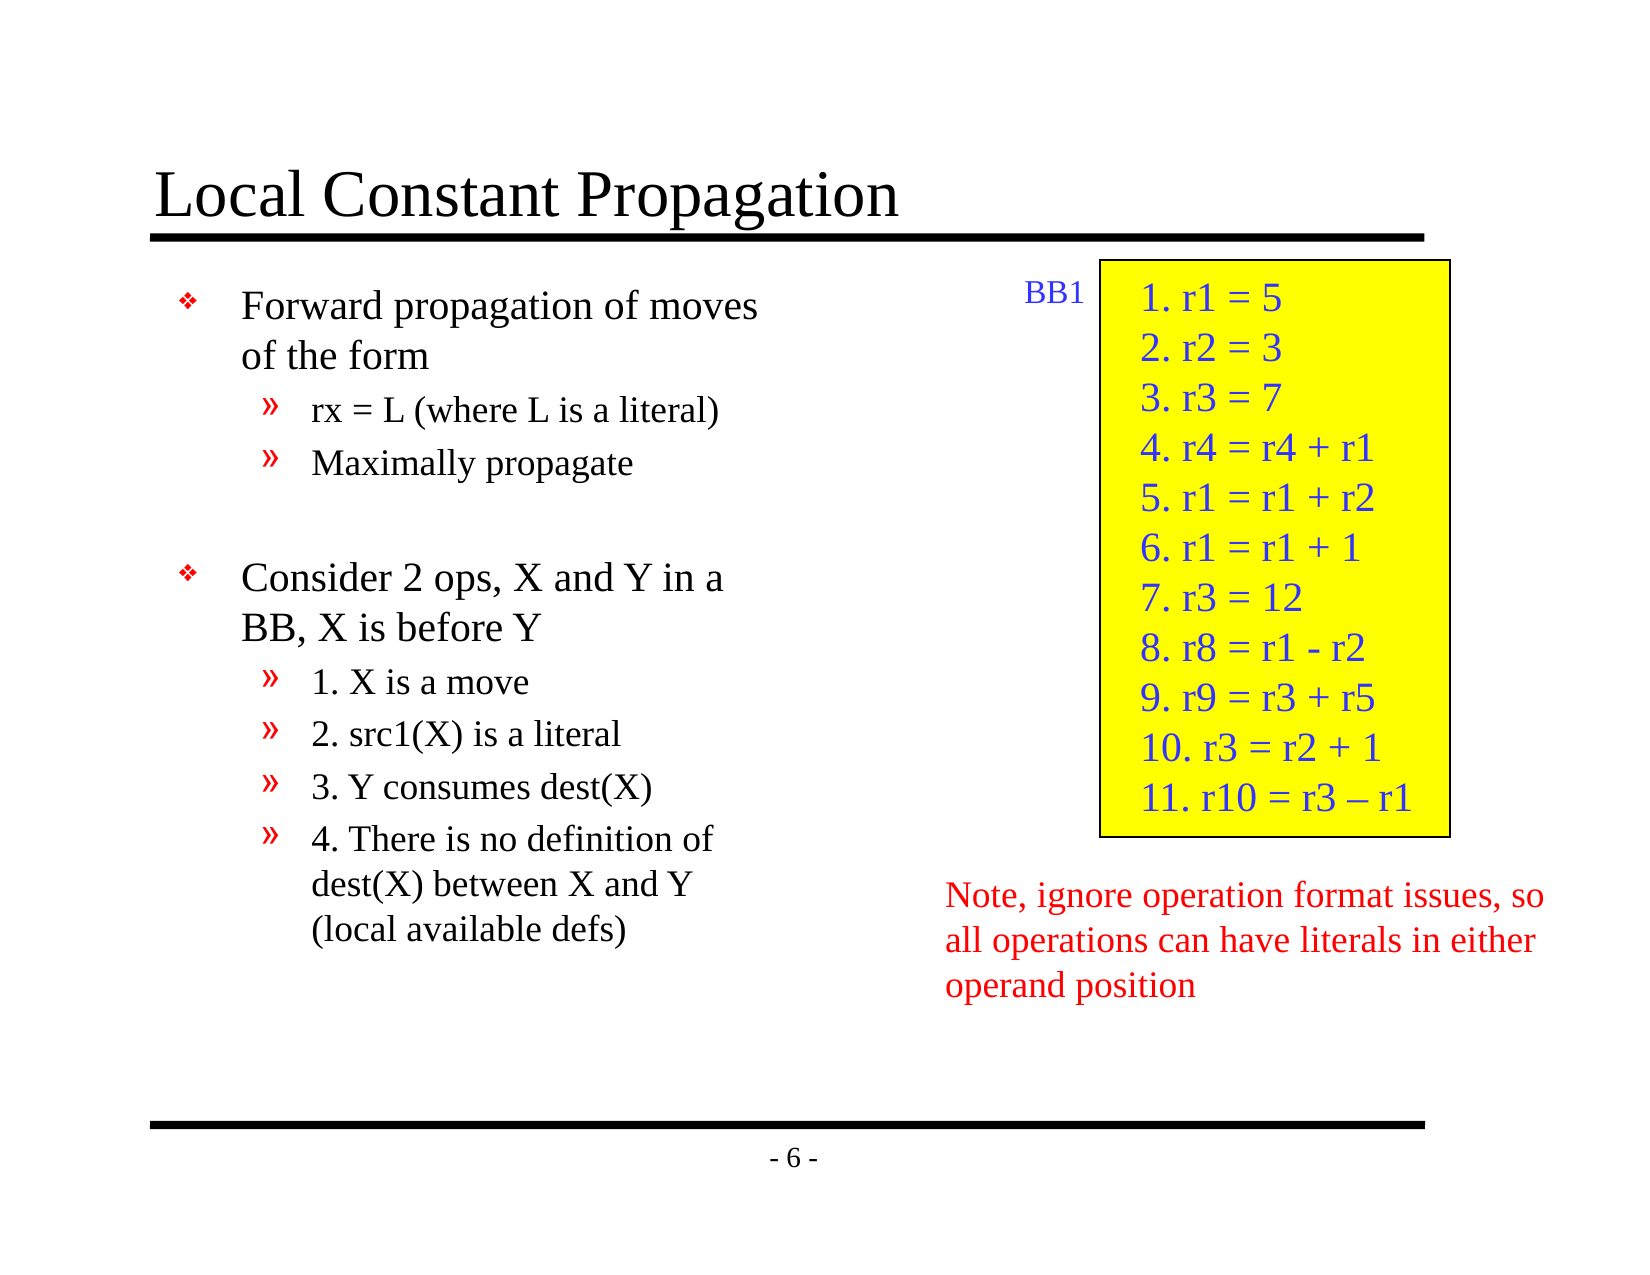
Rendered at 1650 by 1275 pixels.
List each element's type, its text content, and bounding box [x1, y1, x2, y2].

text_box [1100, 259, 1450, 838]
text_box Note, ignore operation format issues, so all operations can have literals in either operand position [930, 862, 1561, 1058]
title Local Constant Propagation [137, 137, 1413, 239]
text_box BB1 [1009, 262, 1101, 318]
list Forward propagation of moves of the form rx = L (where L is a literal) Maximally propagate Consider 2 ops, X and Y in a BB, X is before Y 1. X is a move 2. src1(X) is a literal 3. Y consumes dest(X) 4. There is no definition of dest(X) between X and Y (local available defs) [162, 269, 782, 1125]
text_box 1. r1 = 5 2. r2 = 3 3. r3 = 7 4. r4 = r4 + r1 5. r1 = r1 + r2 6. r1 = r1 + 1 7. r3 = 12 8. r8 = r1 - r2 9. r9 = r3 + r5 10. r3 = r2 + 1 11. r10 = r3 – r1 [1125, 262, 1429, 828]
